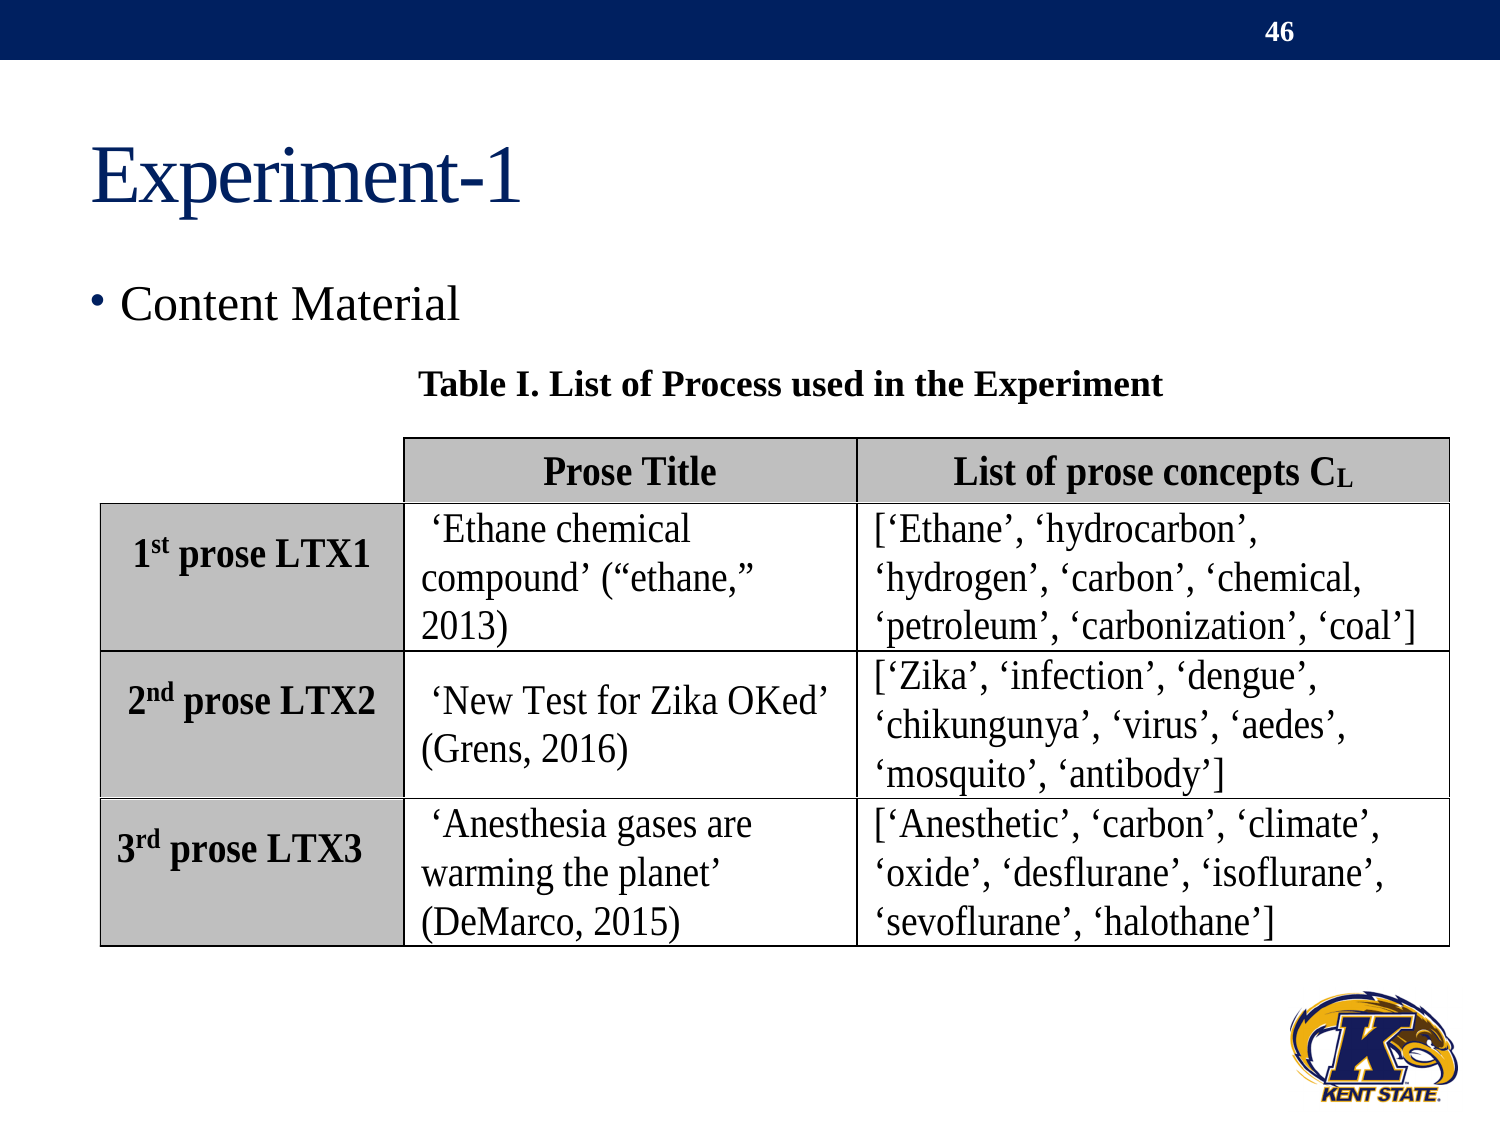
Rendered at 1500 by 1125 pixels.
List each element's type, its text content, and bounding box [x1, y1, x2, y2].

title Experiment-1 [75, 87, 1425, 250]
list Content Material [75, 262, 1425, 1063]
text_box Table I. List of Process used in the Experiment [403, 351, 1179, 412]
picture [99, 437, 1463, 1112]
slide_number 46 [1250, 3, 1425, 57]
